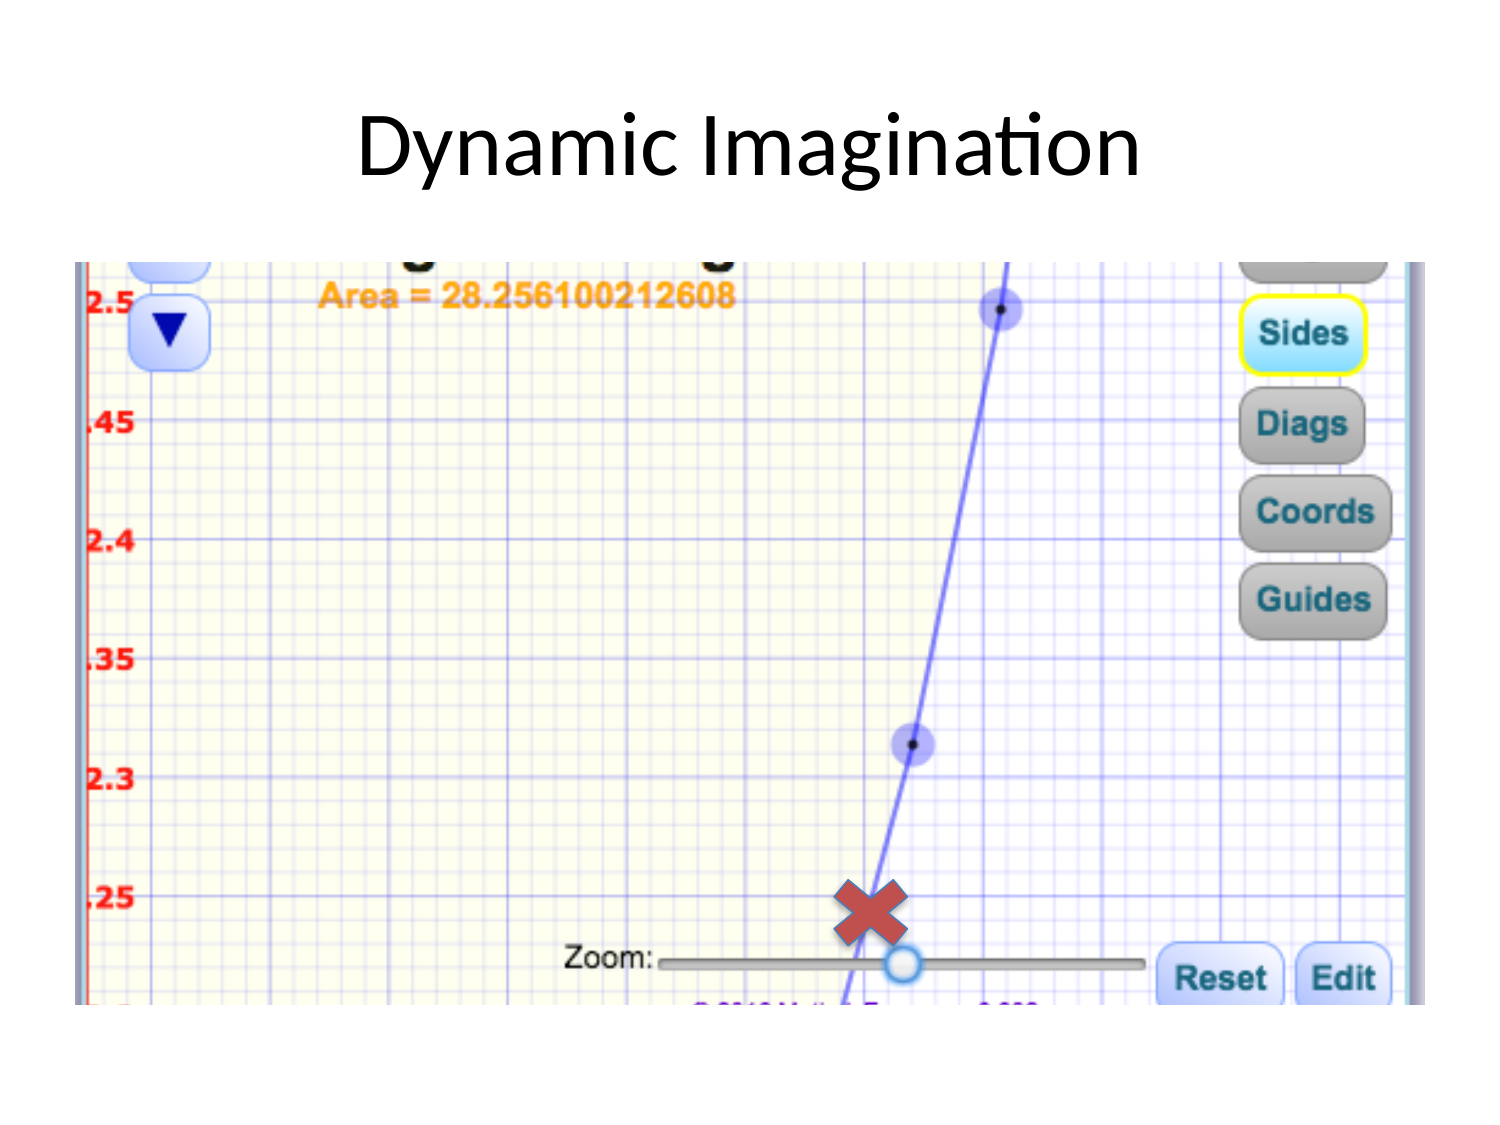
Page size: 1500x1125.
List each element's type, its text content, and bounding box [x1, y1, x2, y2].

title Dynamic Imagination [75, 45, 1425, 233]
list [74, 262, 1426, 1006]
